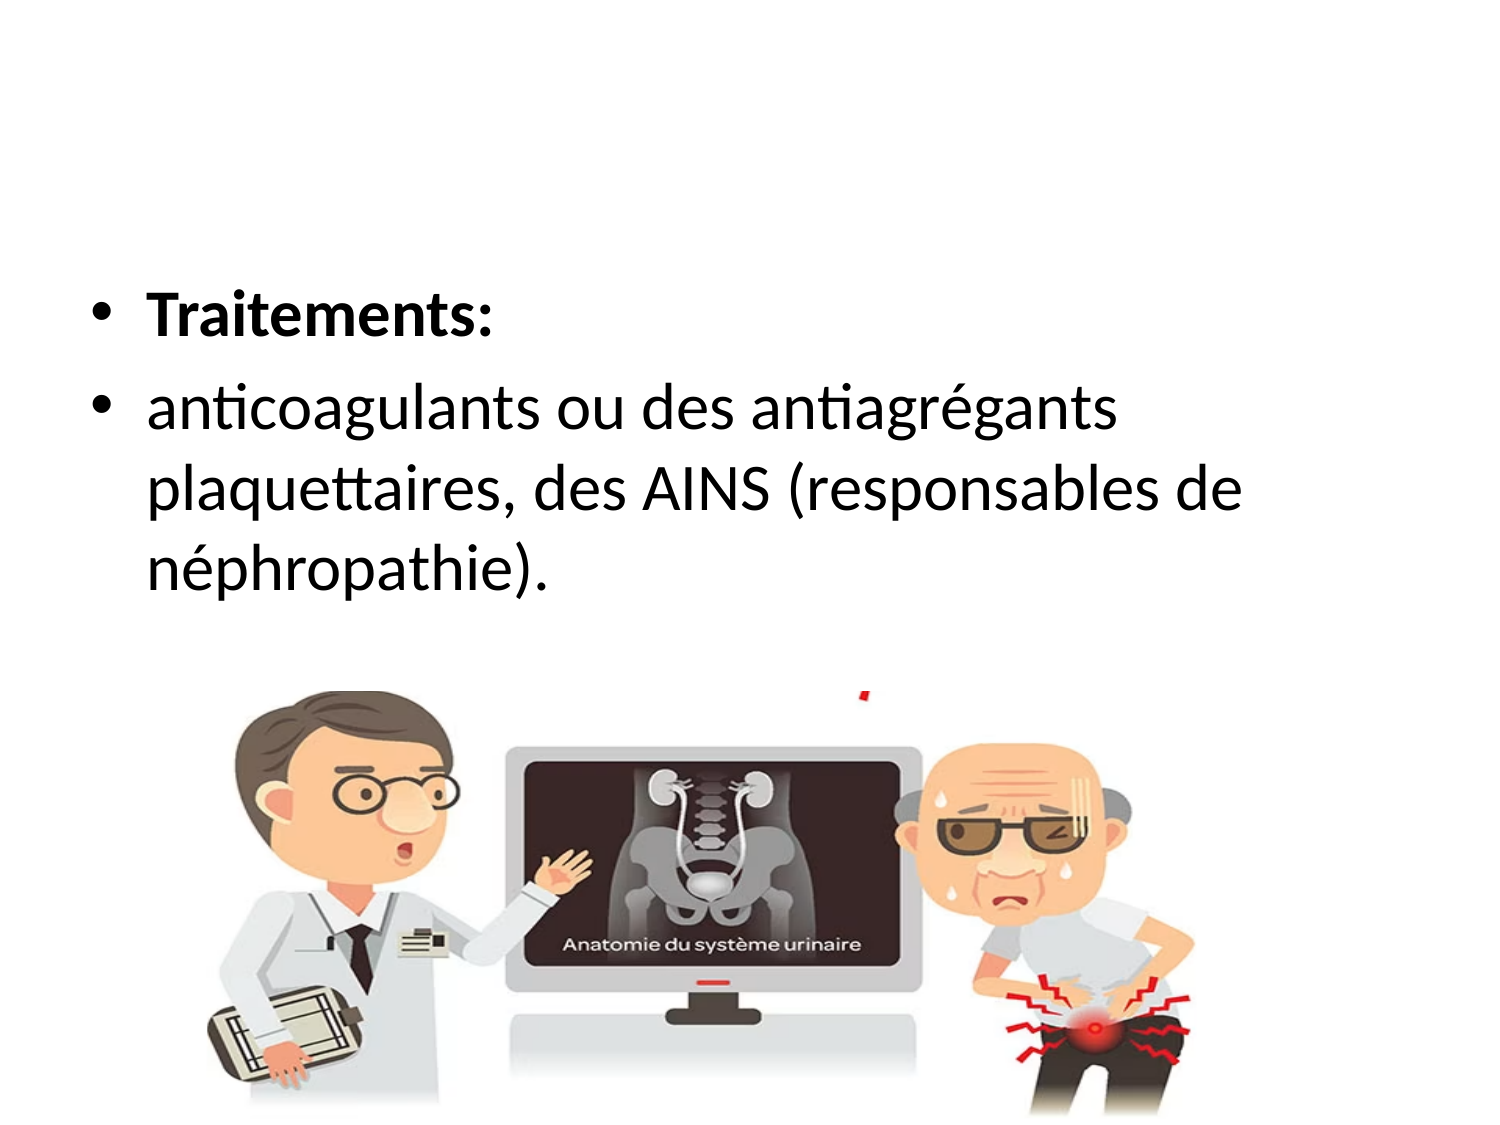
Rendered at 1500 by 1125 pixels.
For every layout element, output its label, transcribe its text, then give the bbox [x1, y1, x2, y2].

list Traitements: anticoagulants ou des antiagrégants plaquettaires, des AINS (responsables de néphropathie). [75, 262, 1425, 1005]
picture [187, 691, 1266, 1125]
